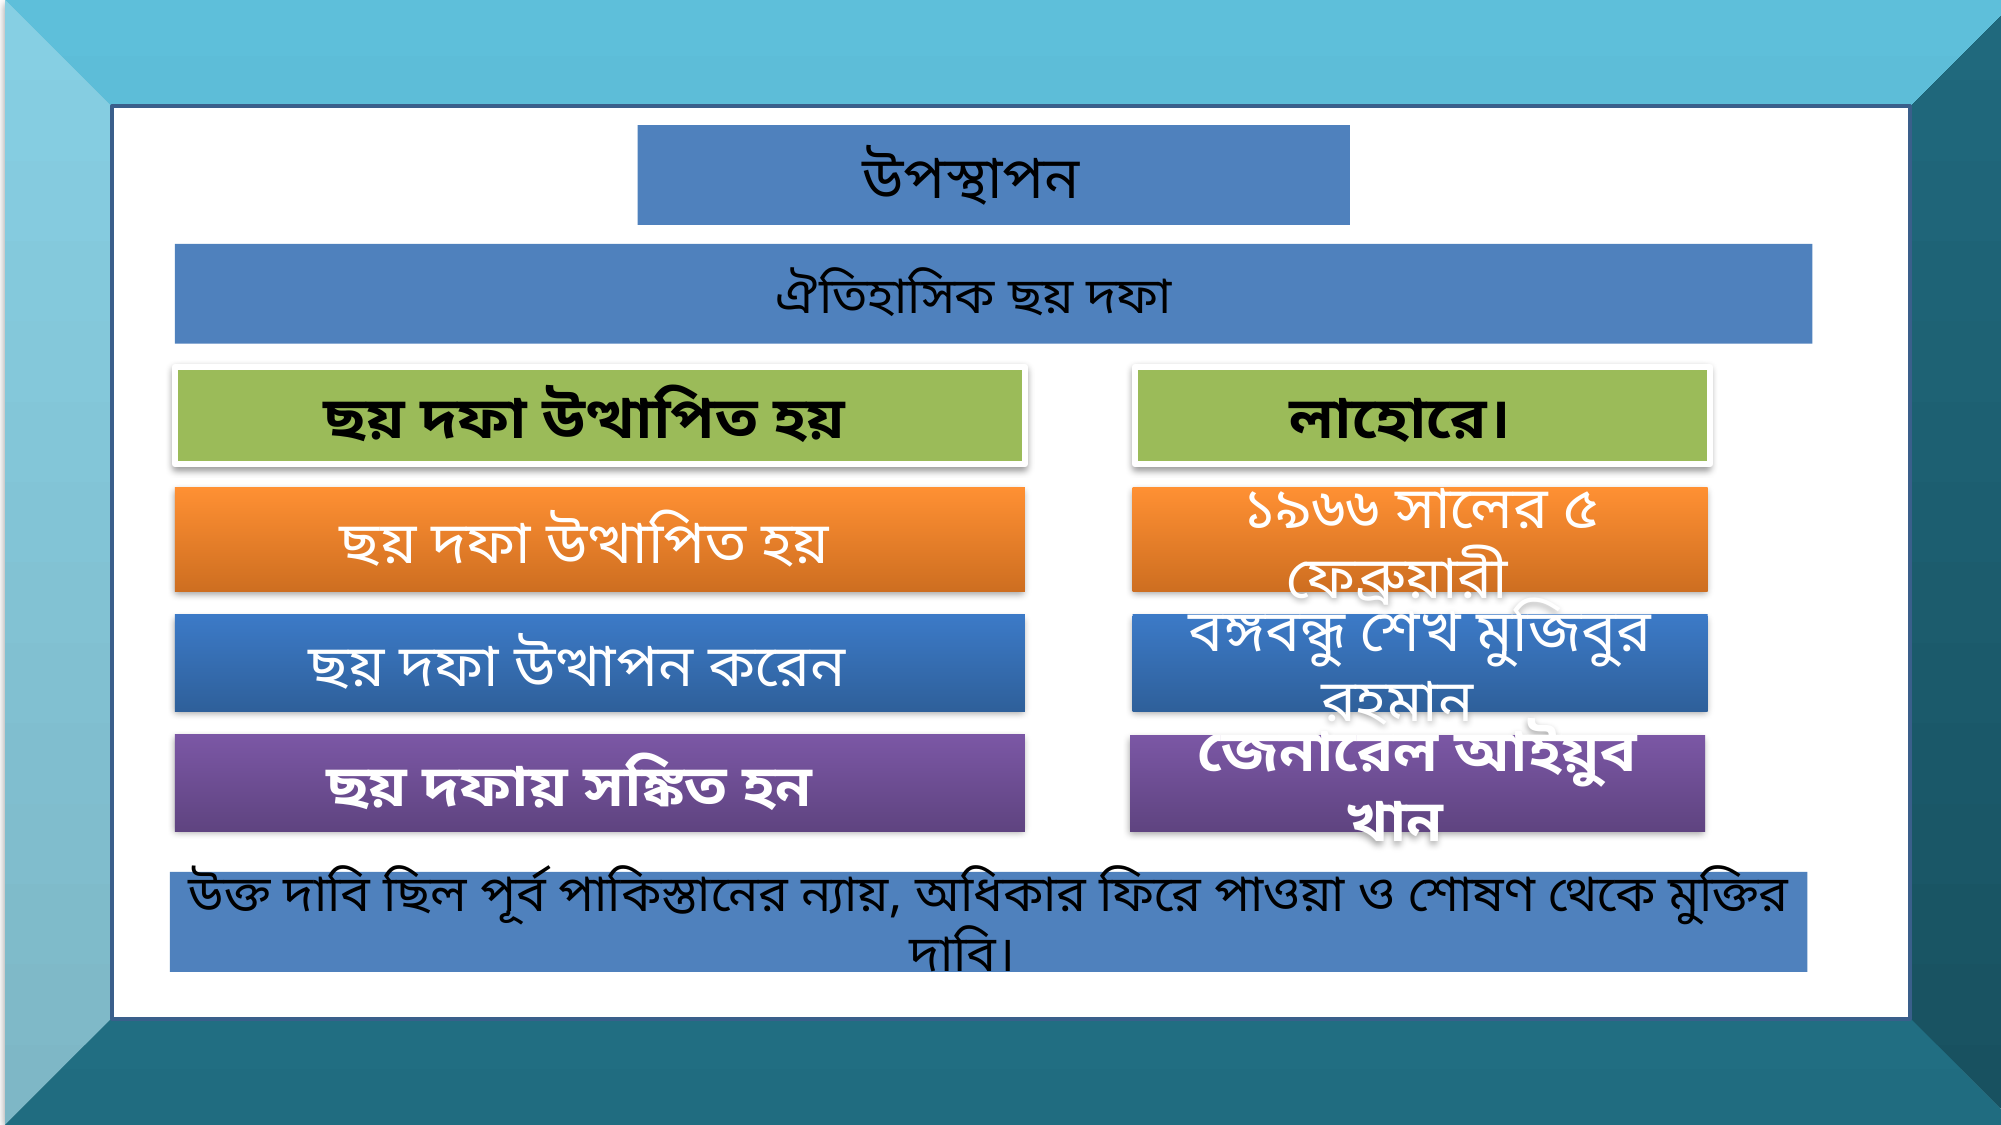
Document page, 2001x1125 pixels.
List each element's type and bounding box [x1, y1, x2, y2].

text_box [4, 0, 2000, 1125]
